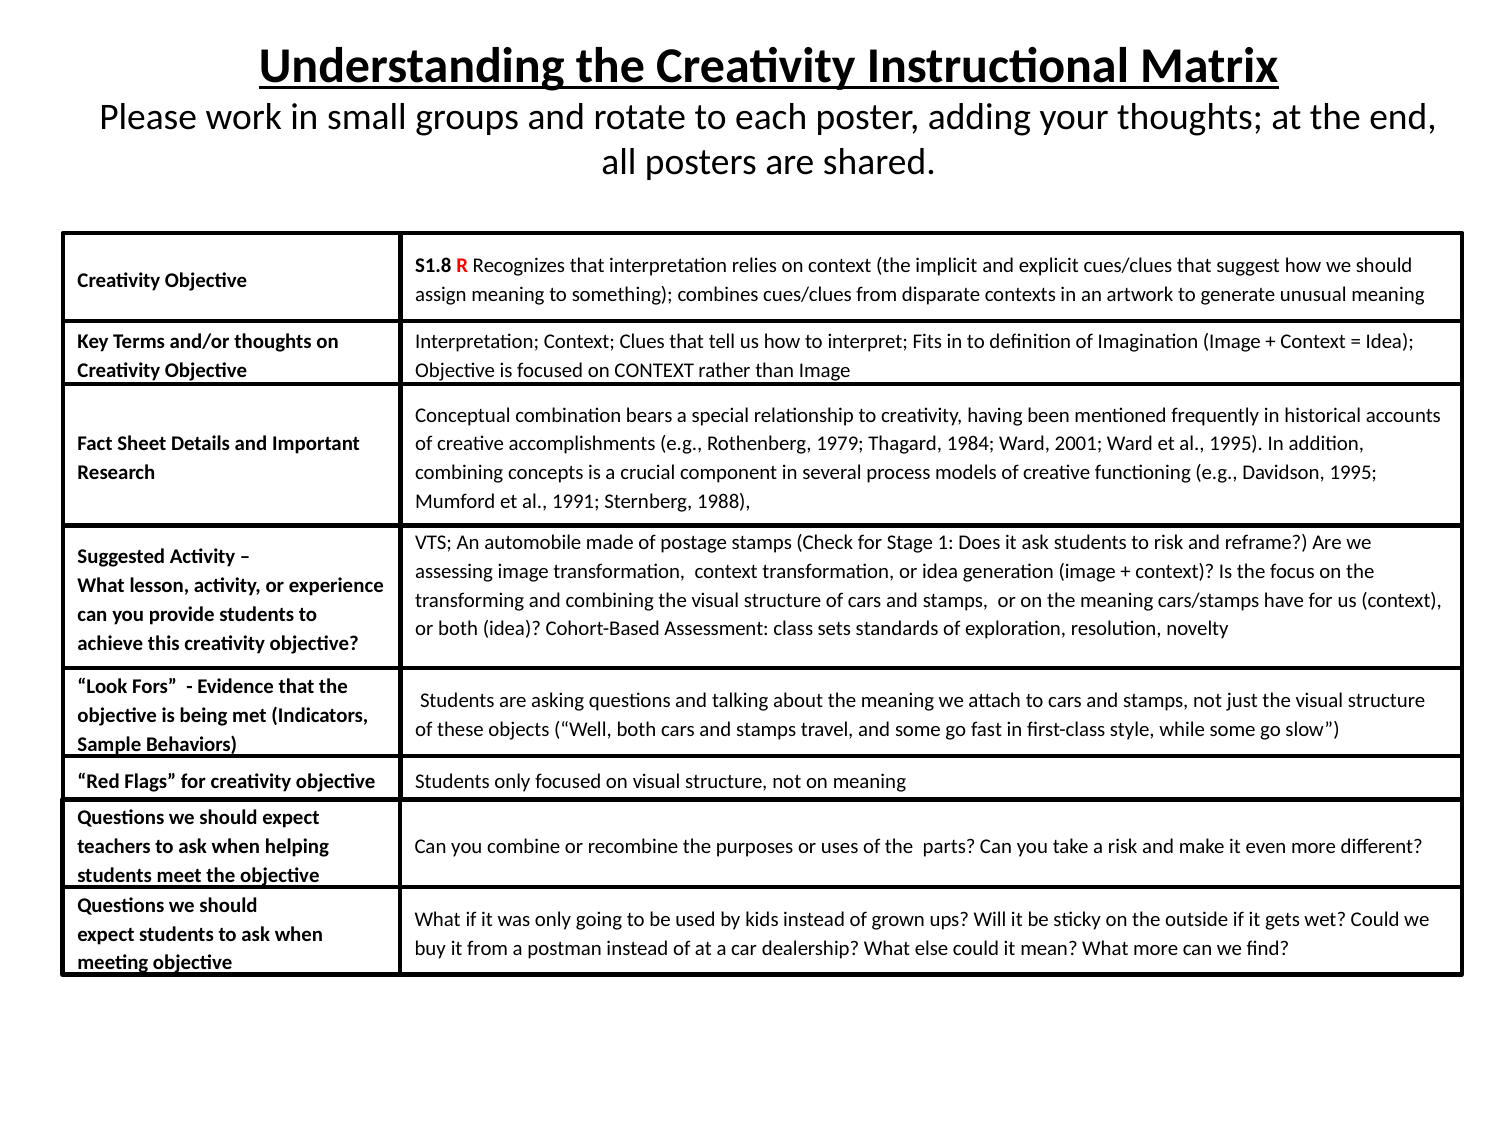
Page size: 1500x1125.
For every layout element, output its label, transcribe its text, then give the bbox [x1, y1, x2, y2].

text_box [62, 232, 401, 975]
text_box Understanding the Creativity Instructional Matrix Please work in small groups and rotate to each poster, adding your thoughts; at the end, all posters are shared. [75, 24, 1463, 235]
text_box Conceptual combination bears a special relationship to creativity, having been mentioned frequently in historical accounts of creative accomplishments (e.g., Rothenberg, 1979; Thagard, 1984; Ward, 2001; Ward et al., 1995). In addition, combining concepts is a crucial component in several process models of creative functioning (e.g., Davidson, 1995; Mumford et al., 1991; Sternberg, 1988), [404, 382, 1464, 523]
text_box What if it was only going to be used by kids instead of grown ups? Will it be sticky on the outside if it gets wet? Could we buy it from a postman instead of at a car dealership? What else could it mean? What more can we find? [404, 885, 1464, 977]
text_box Students are asking questions and talking about the meaning we attach to cars and stamps, not just the visual structure of these objects (“Well, both cars and stamps travel, and some go fast in first-class style, while some go slow”) [404, 666, 1464, 754]
text_box S1.8 R Recognizes that interpretation relies on context (the implicit and explicit cues/clues that suggest how we should assign meaning to something); combines cues/clues from disparate contexts in an artwork to generate unusual meaning [403, 231, 1464, 319]
text_box Can you combine or recombine the purposes or uses of the parts? Can you take a risk and make it even more different?? [404, 797, 1464, 885]
text_box Students only focused on visual structure, not on meaning [404, 754, 1464, 797]
text_box VTS; An automobile made of postage stamps (Check for Stage 1: Does it ask students to risk and reframe?) Are we assessing image transformation, context transformation, or idea generation (image + context)? Is the focus on the transforming and combining the visual structure of cars and stamps, or on the meaning cars/stamps have for us (context), or both (idea)? Cohort-Based Assessment: class sets standards of exploration, resolution, novelty [404, 523, 1464, 666]
text_box Interpretation; Context; Clues that tell us how to interpret; Fits in to definition of Imagination (Image + Context = Idea); Objective is focused on CONTEXT rather than Image [404, 319, 1464, 382]
